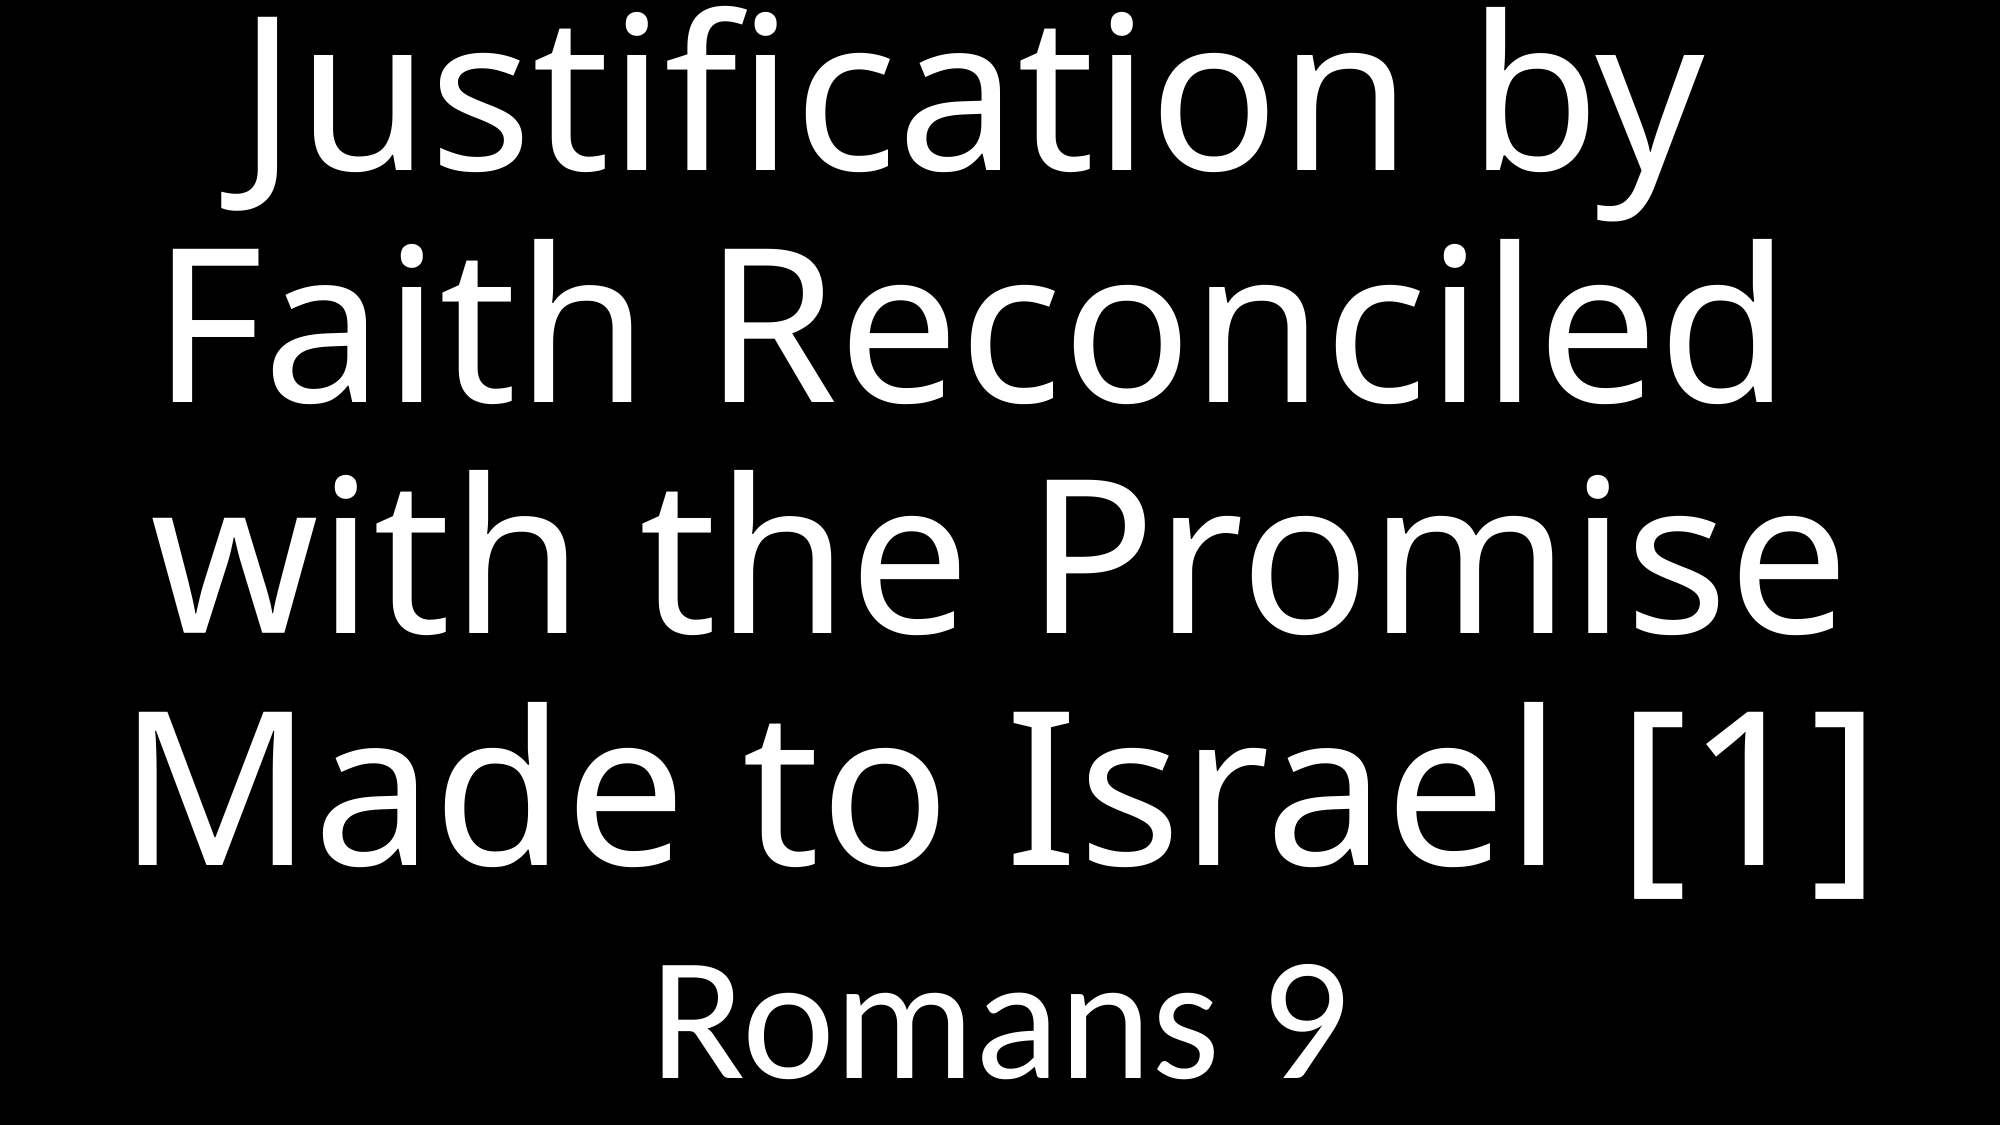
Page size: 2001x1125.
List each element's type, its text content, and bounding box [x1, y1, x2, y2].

subtitle Romans 9 [0, 919, 2000, 1125]
title Justification by Faith Reconciled with the Promise Made to Israel [1] [0, 47, 2000, 919]
